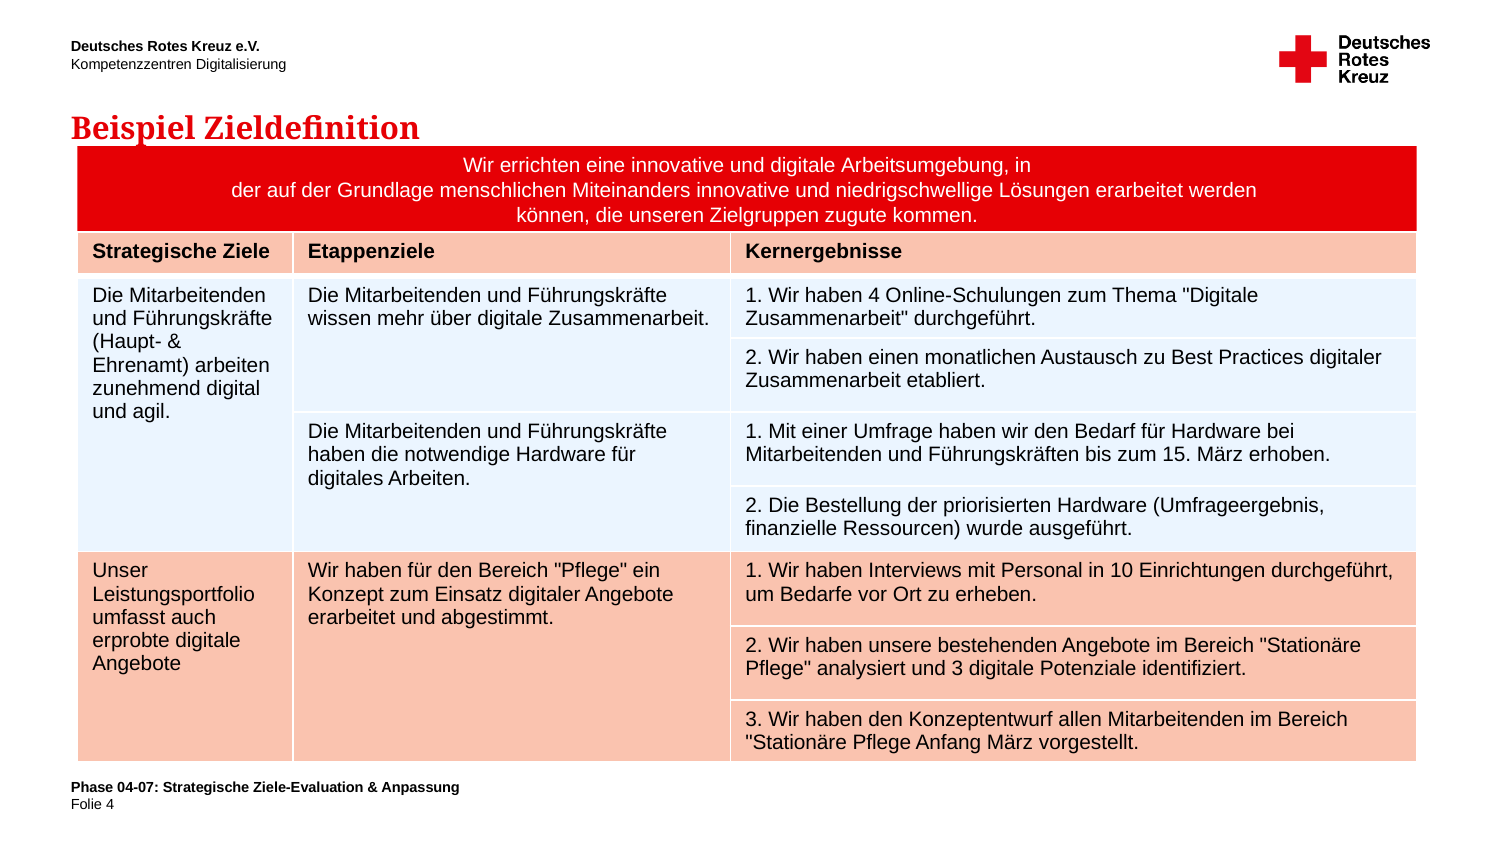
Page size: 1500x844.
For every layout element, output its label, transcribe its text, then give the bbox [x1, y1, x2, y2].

table_cell 1. Mit einer Umfrage haben wir den Bedarf für Hardware bei Mitarbeitenden und Führungskräften bis zum 15. März erhoben. [731, 413, 1416, 485]
footer Phase 04-07: Strategische Ziele-Evaluation & Anpassung [70, 777, 1430, 791]
table_cell Die Mitarbeitenden und Führungskräfte haben die notwendige Hardware für digitales Arbeiten. [294, 413, 730, 551]
table_cell Die Mitarbeitenden und Führungskräfte (Haupt- & Ehrenamt) arbeiten zunehmend digital und agil. [78, 279, 292, 551]
table_cell 2. Die Bestellung der priorisierten Hardware (Umfrageergebnis, finanzielle Ressourcen) wurde ausgeführt. [731, 487, 1416, 551]
table_header Kernergebnisse [731, 233, 1416, 273]
table_header Strategische Ziele [78, 233, 292, 273]
table_cell 2. Wir haben unsere bestehenden Angebote im Bereich "Stationäre Pflege" analysiert und 3 digitale Potenziale identifiziert. [731, 627, 1416, 699]
table_cell 1. Wir haben 4 Online-Schulungen zum Thema "Digitale Zusammenarbeit" durchgeführt. [731, 279, 1416, 337]
table_cell 2. Wir haben einen monatlichen Austausch zu Best Practices digitaler Zusammenarbeit etabliert. [731, 339, 1416, 411]
table_header Etappenziele [294, 233, 730, 273]
title Beispiel Zieldefinition [70, 114, 1430, 170]
slide_number 4 [106, 794, 444, 813]
table_cell 3. Wir haben den Konzeptentwurf allen Mitarbeitenden im Bereich "Stationäre Pflege Anfang März vorgestellt. [731, 701, 1416, 761]
table_cell Die Mitarbeitenden und Führungskräfte wissen mehr über digitale Zusammenarbeit. [294, 279, 730, 411]
table_cell Wir haben für den Bereich "Pflege" ein Konzept zum Einsatz digitaler Angebote erarbeitet und abgestimmt. [294, 552, 730, 761]
table_cell Unser Leistungsportfolio umfasst auch erprobte digitale Angebote [78, 552, 292, 761]
text_box Wir errichten eine innovative und digitale Arbeitsumgebung, in der auf der Grundlage menschlichen Miteinanders innovative und niedrigschwellige Lösungen erarbeitet werden können, die unseren Zielgruppen zugute kommen. [76, 145, 1418, 231]
table_cell 1. Wir haben Interviews mit Personal in 10 Einrichtungen durchgeführt, um Bedarfe vor Ort zu erheben. [731, 552, 1416, 625]
picture [1279, 35, 1430, 83]
